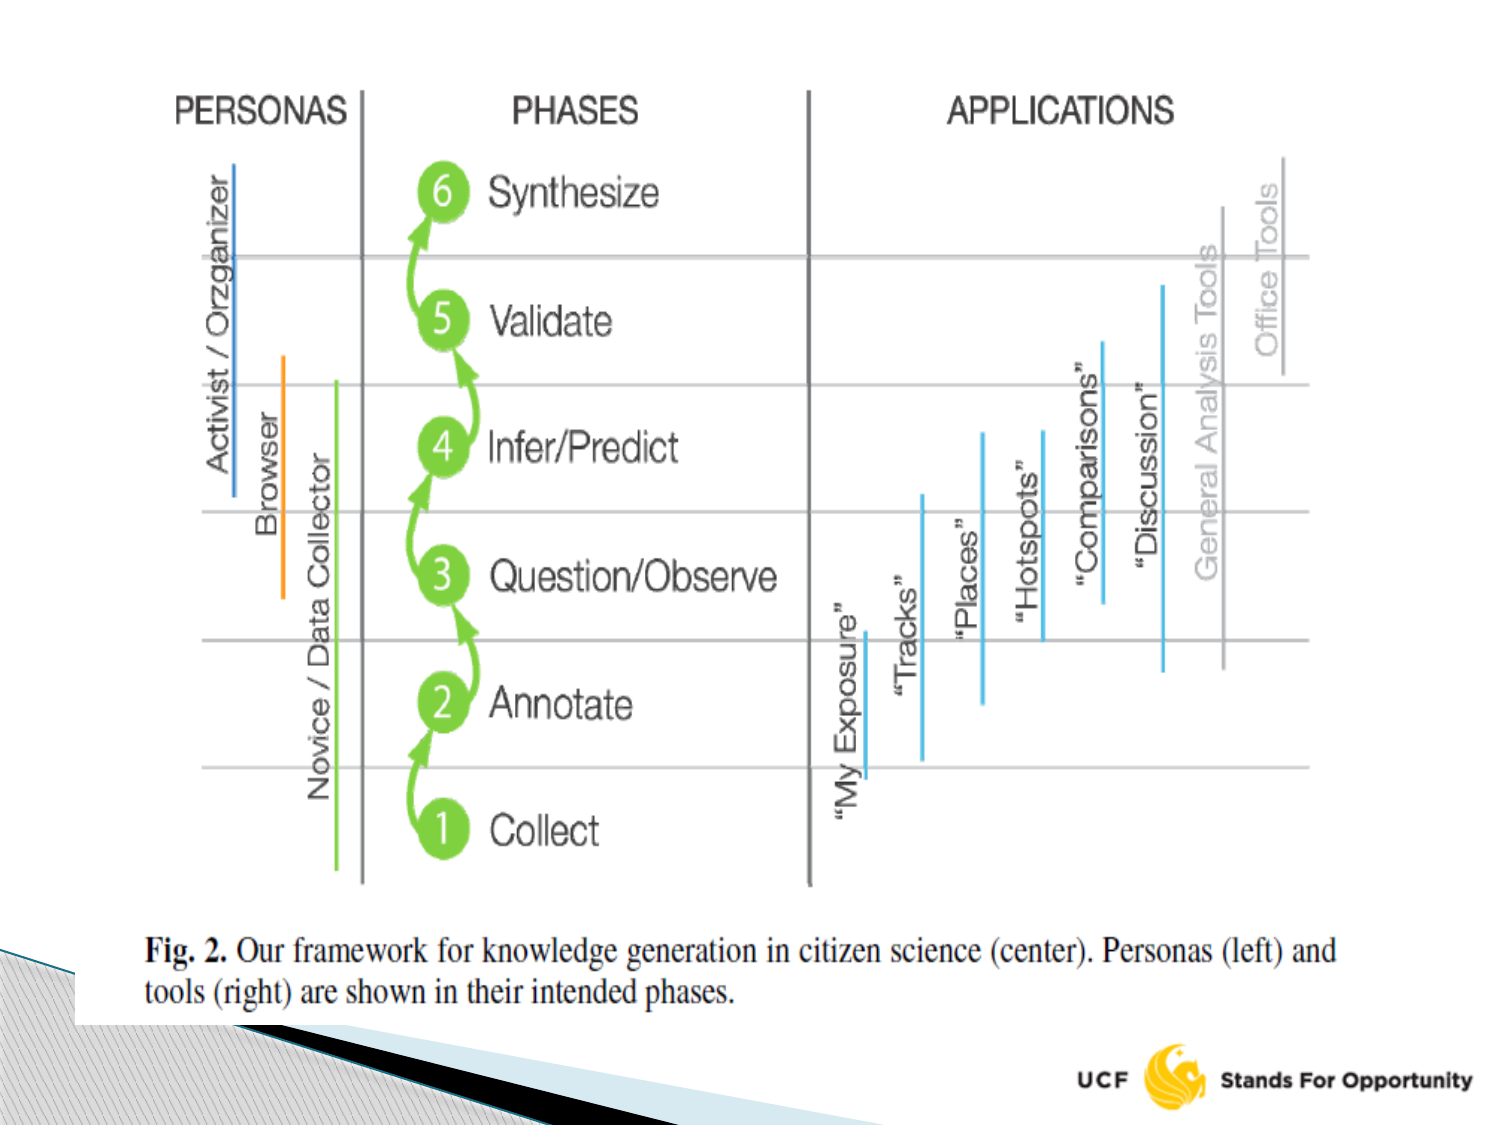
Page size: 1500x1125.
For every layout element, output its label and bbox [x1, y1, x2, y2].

list [74, 37, 1426, 1026]
picture [1057, 1037, 1488, 1113]
